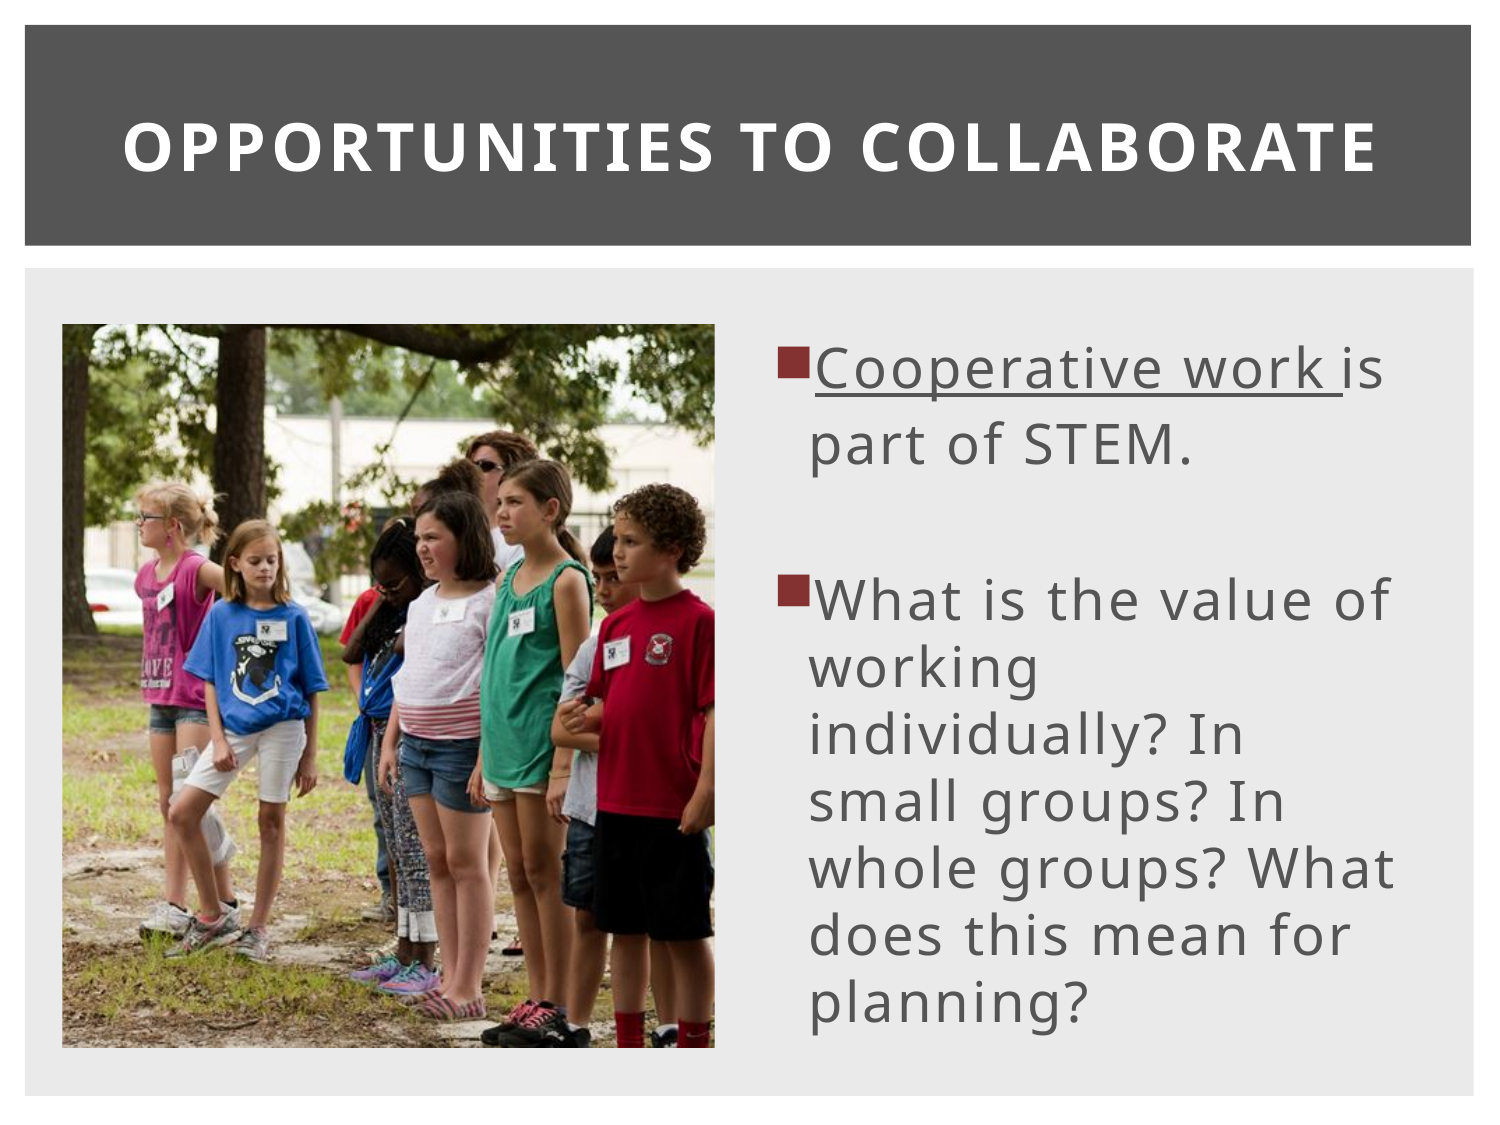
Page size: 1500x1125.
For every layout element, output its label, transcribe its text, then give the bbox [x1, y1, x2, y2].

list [62, 324, 715, 1049]
title Opportunities to Collaborate [62, 58, 1438, 232]
list Cooperative work is part of STEM. What is the value of working individually? In small groups? In whole groups? What does this mean for planning? [749, 324, 1425, 1048]
